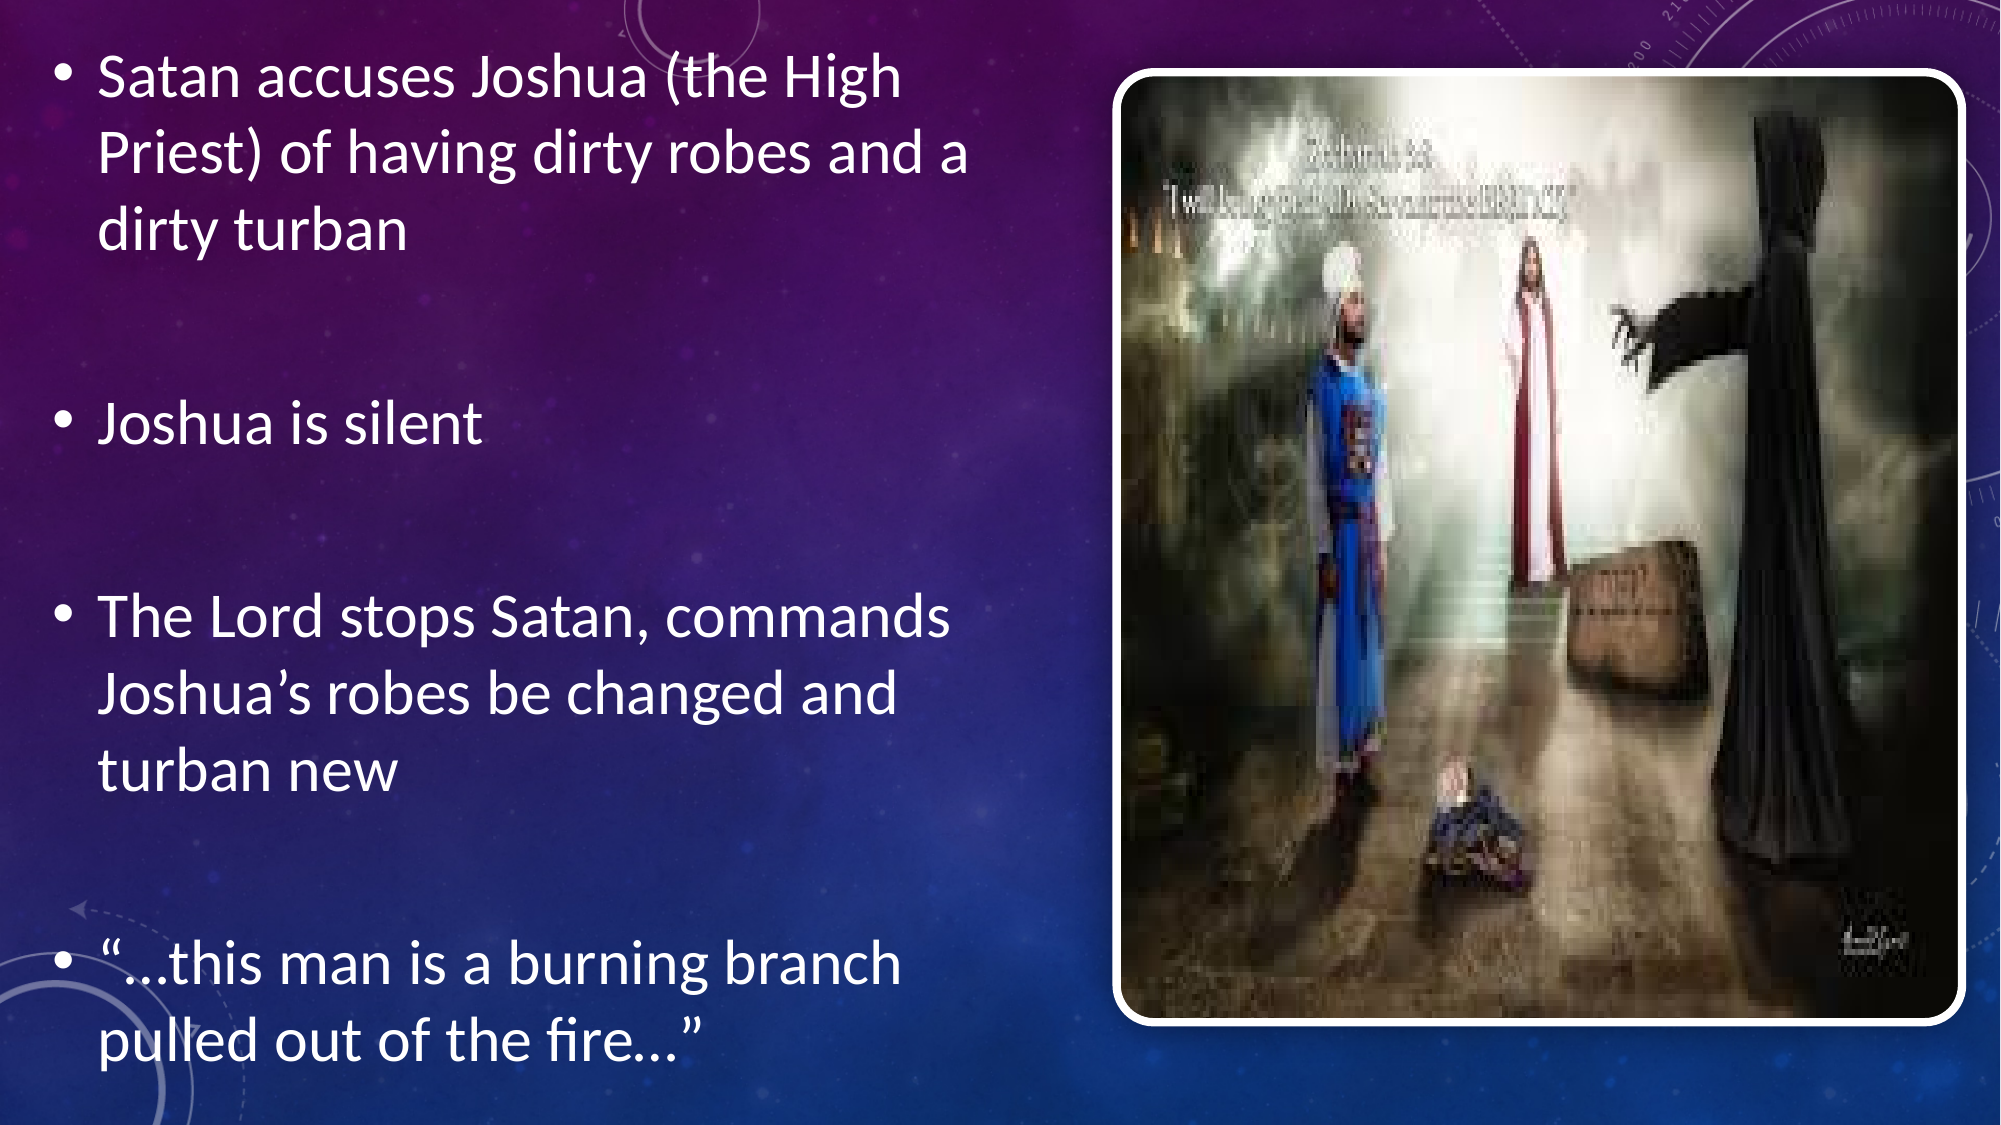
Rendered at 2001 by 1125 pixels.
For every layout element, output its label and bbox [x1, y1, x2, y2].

picture [0, 0, 2001, 1125]
list [1116, 71, 1963, 1023]
